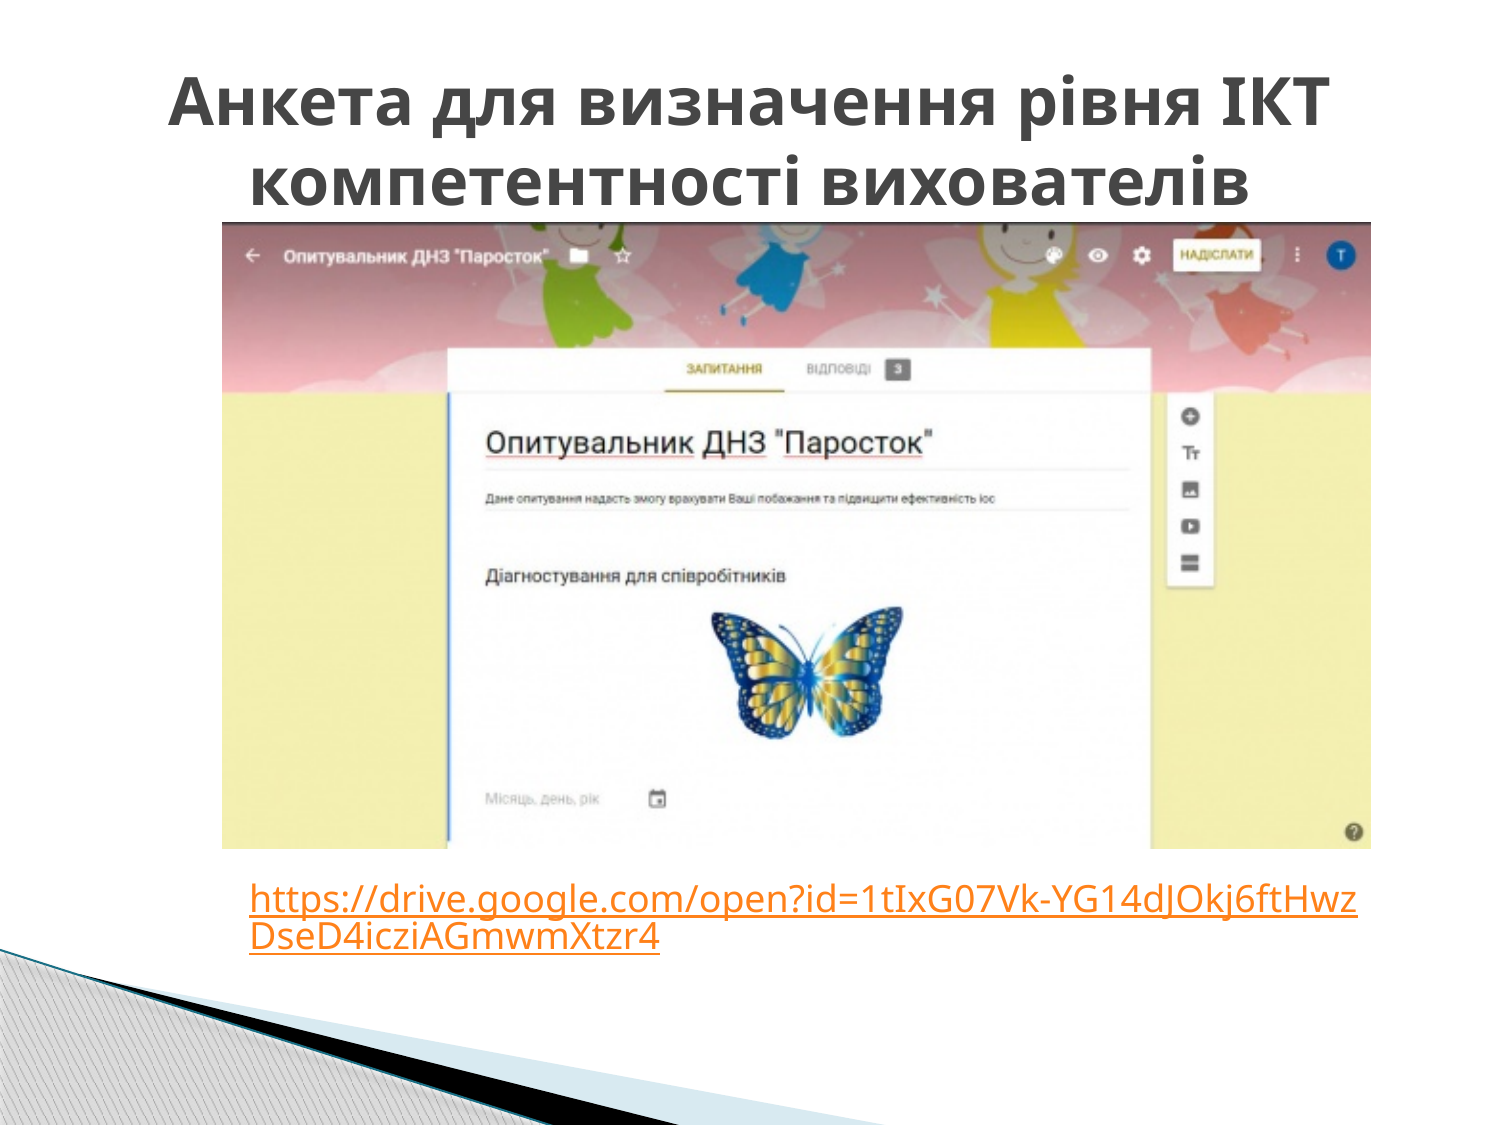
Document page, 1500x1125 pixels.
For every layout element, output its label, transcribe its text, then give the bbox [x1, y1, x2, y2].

text_box https://drive.google.com/open?id=1tIxG07Vk-YG14dJOkj6ftHwzDseD4icziAGmwmXtzr4 [234, 867, 1395, 933]
title Анкета для визначення рівня ІКТ компетентності вихователів [75, 45, 1425, 233]
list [222, 222, 1371, 849]
